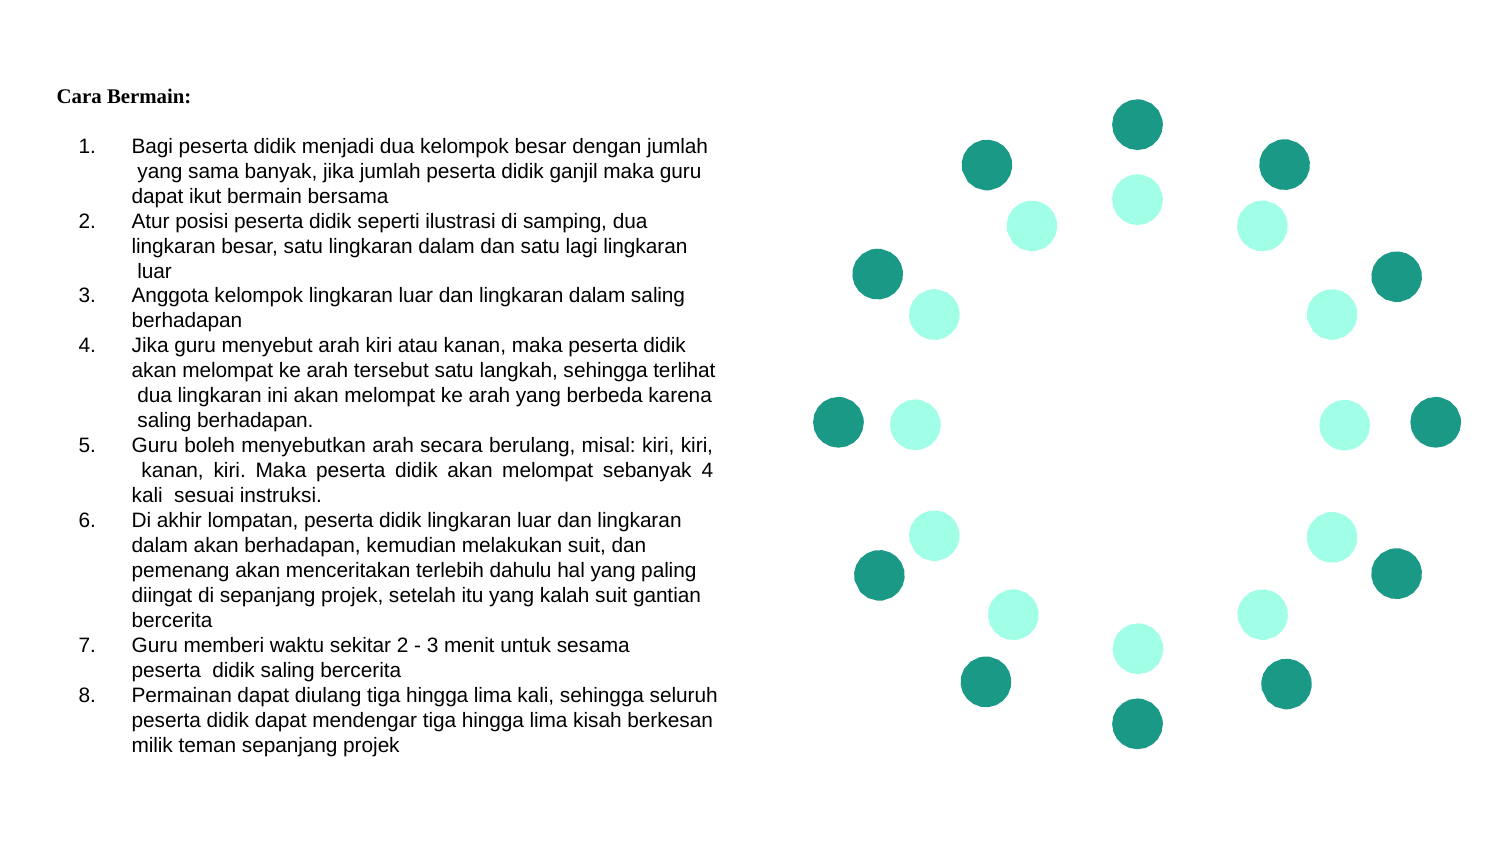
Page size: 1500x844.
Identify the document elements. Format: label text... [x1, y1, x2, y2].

text_box [854, 550, 905, 601]
text_box [909, 289, 960, 340]
text_box [1259, 139, 1310, 190]
text_box [960, 656, 1012, 708]
text_box [852, 248, 903, 300]
text_box [1112, 99, 1163, 151]
text_box [1237, 589, 1288, 640]
text_box [909, 510, 960, 562]
text_box [1410, 396, 1462, 448]
text_box [1112, 174, 1163, 226]
text_box [1371, 251, 1422, 303]
text_box [1306, 289, 1358, 340]
text_box [1306, 512, 1358, 563]
text_box [1237, 200, 1288, 252]
text_box [1112, 698, 1163, 750]
text_box [1112, 623, 1164, 675]
text_box [890, 399, 941, 451]
text_box [1371, 548, 1422, 599]
text_box Cara Bermain: Bagi peserta didik menjadi dua kelompok besar dengan jumlah yang sama banyak, jika jumlah peserta didik ganjil maka guru dapat ikut bermain bersama Atur posisi peserta didik seperti ilustrasi di samping, dua lingkaran besar, satu lingkaran dalam dan satu lagi lingkaran luar Anggota kelompok lingkaran luar dan lingkaran dalam saling berhadapan Jika guru menyebut arah kiri atau kanan, maka peserta didik akan melompat ke arah tersebut satu langkah, sehingga terlihat dua lingkaran ini akan melompat ke arah yang berbeda karena saling berhadapan. Guru boleh menyebutkan arah secara berulang, misal: kiri, kiri, kanan, kiri. Maka peserta didik akan melompat sebanyak 4 kali sesuai instruksi. Di akhir lompatan, peserta didik lingkaran luar dan lingkaran dalam akan berhadapan, kemudian melakukan suit, dan pemenang akan menceritakan terlebih dahulu hal yang paling diingat di sepanjang projek, setelah itu yang kalah suit gantian bercerita Guru memberi waktu sekitar 2 - 3 menit untuk sesama peserta didik saling bercerita Permainan dapat diulang tiga hingga lima kali, sehingga seluruh peserta didik dapat mendengar tiga hingga lima kisah berkesan milik teman sepanjang projek [54, 80, 726, 757]
text_box [1006, 200, 1058, 252]
text_box [1261, 658, 1312, 710]
text_box [813, 396, 864, 448]
text_box [988, 589, 1039, 640]
text_box [1319, 399, 1371, 451]
text_box [961, 139, 1013, 191]
